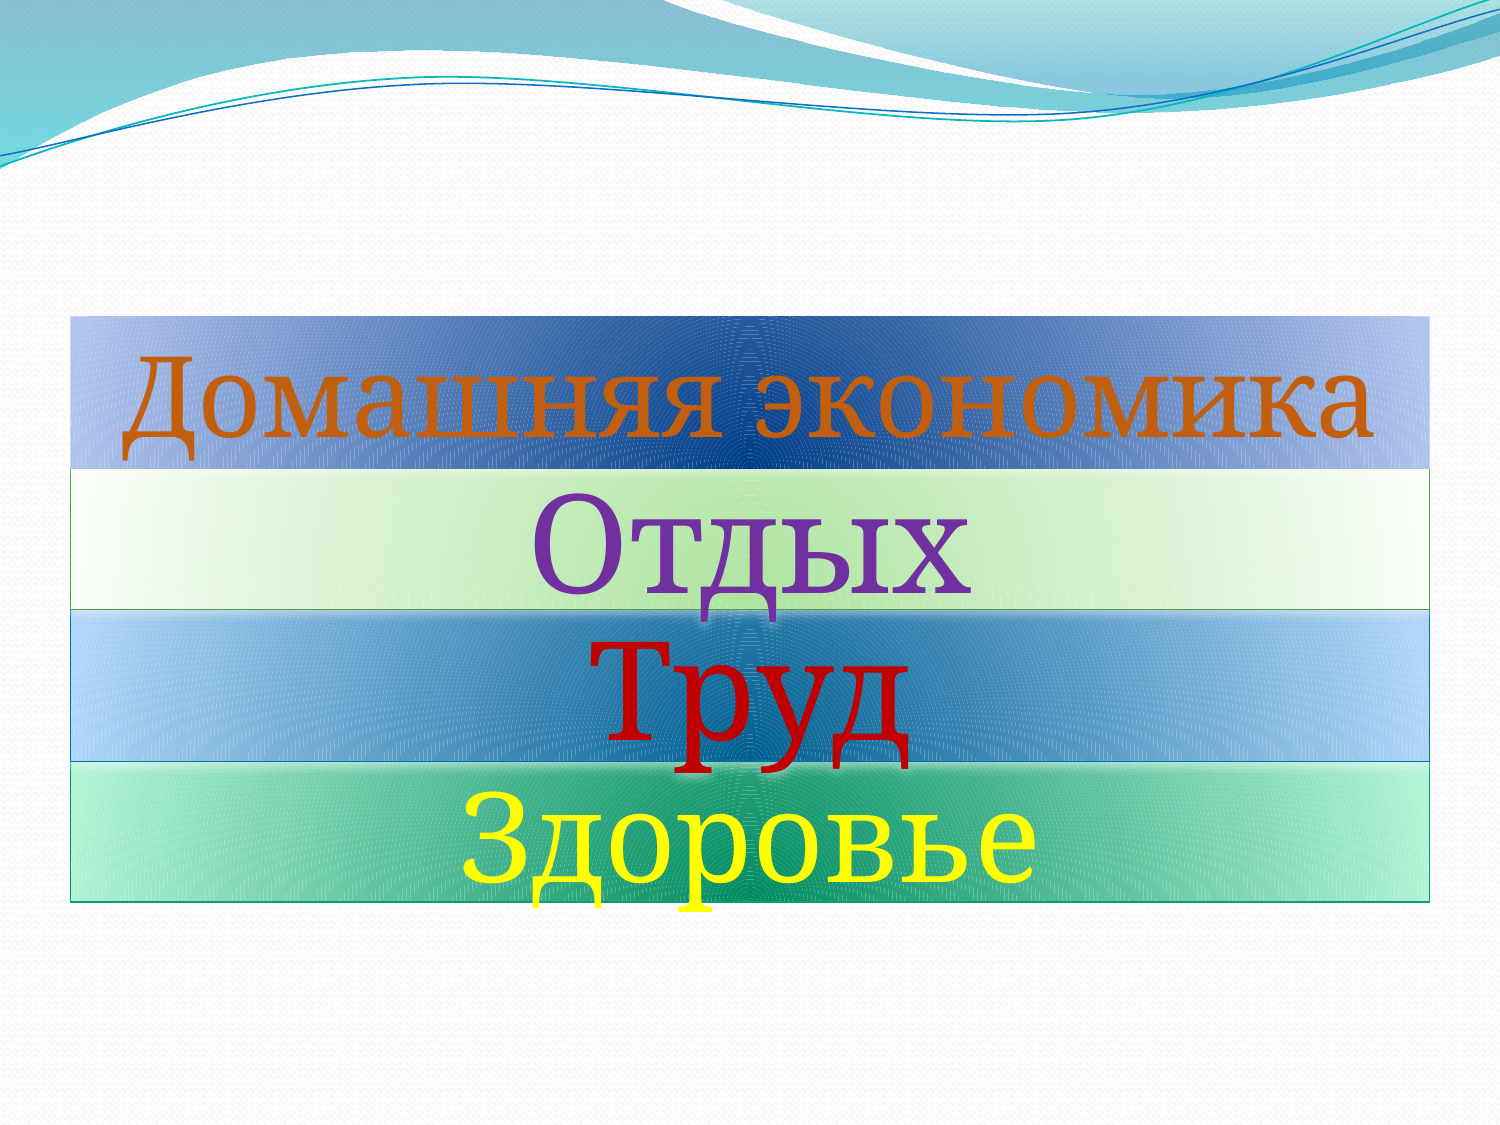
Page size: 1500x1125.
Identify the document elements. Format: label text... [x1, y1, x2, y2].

title [75, 115, 1425, 303]
text_box Отдых [70, 480, 1430, 610]
text_box Домашняя экономика [70, 316, 1430, 469]
text_box Здоровье [70, 773, 1430, 903]
text_box Труд [70, 620, 1430, 762]
